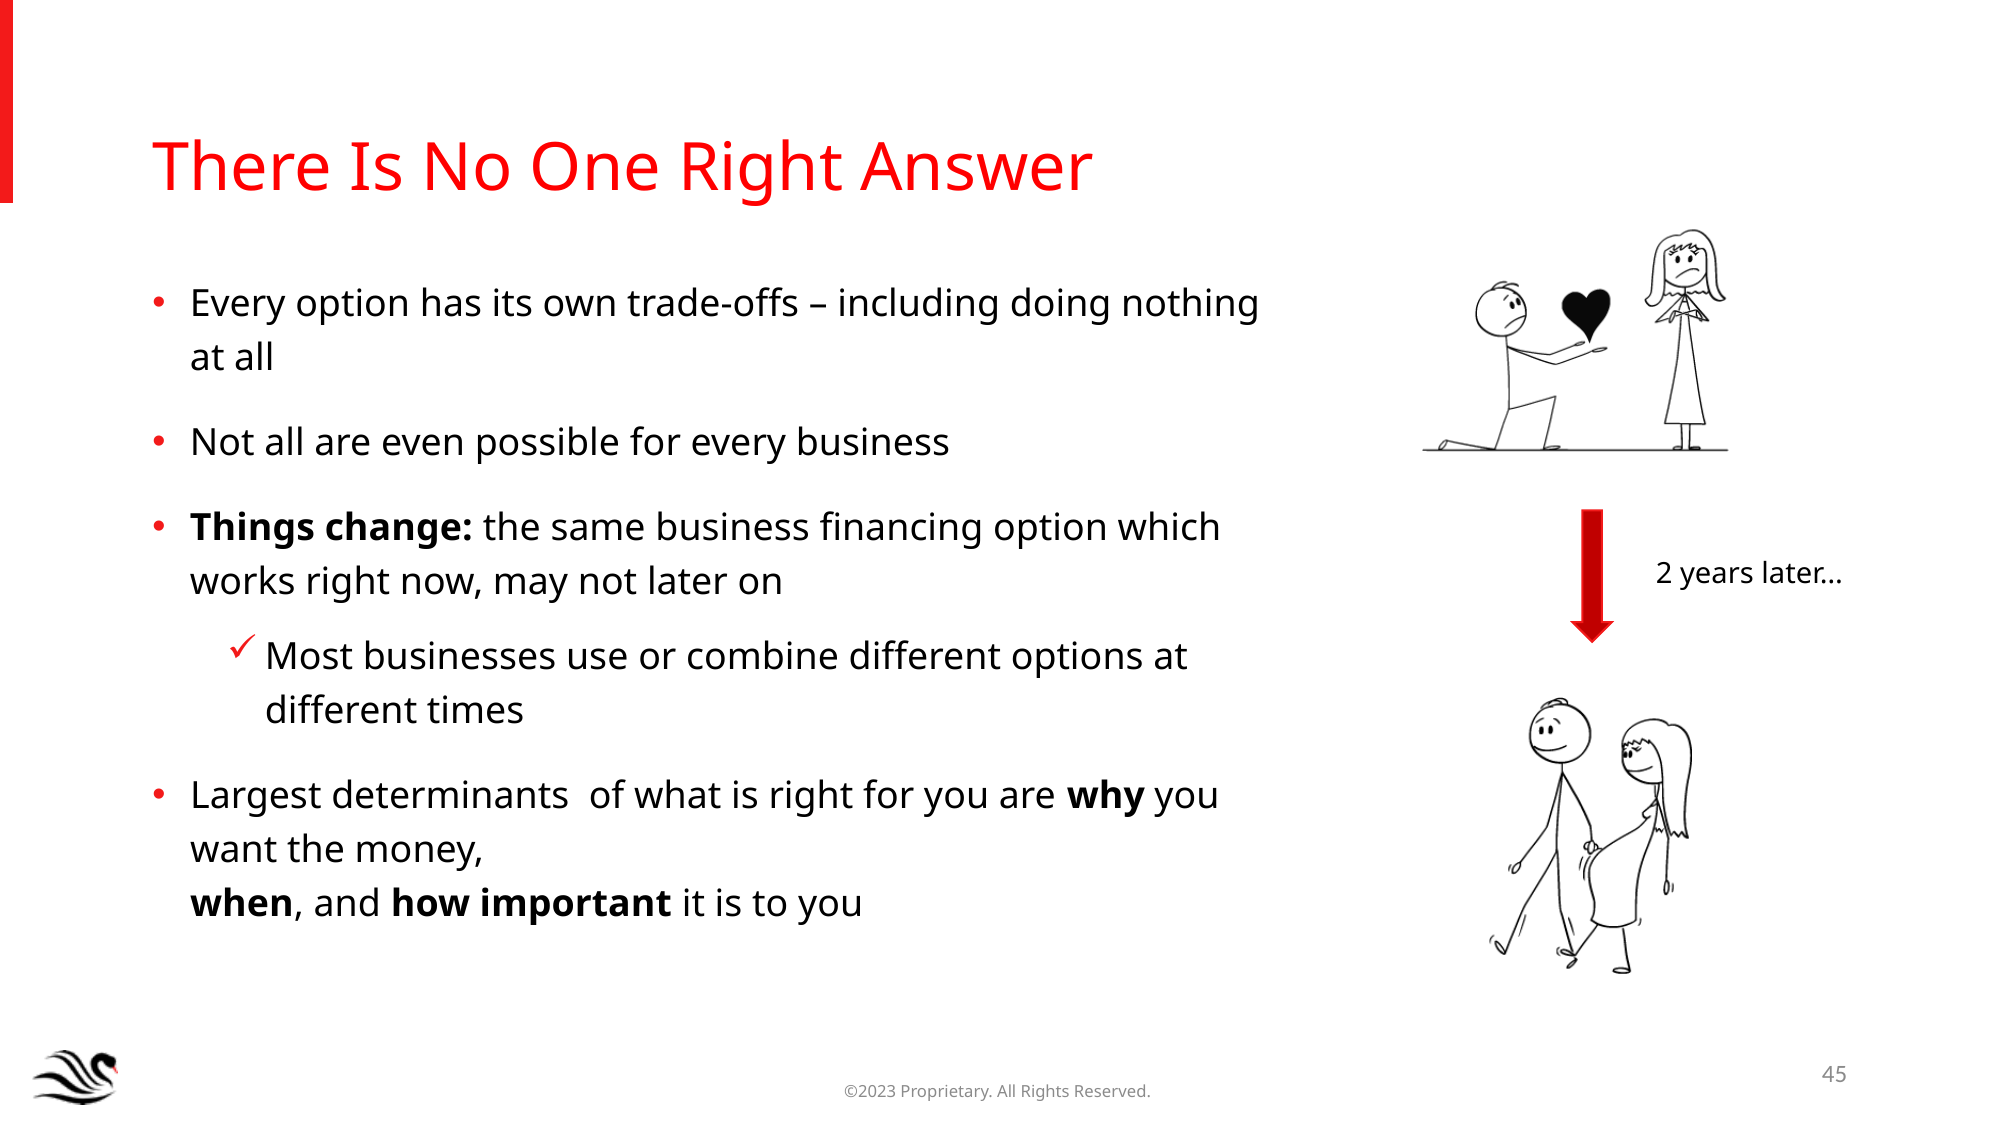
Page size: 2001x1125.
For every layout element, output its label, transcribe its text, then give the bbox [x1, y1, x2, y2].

title There Is No One Right Answer [137, 59, 1863, 278]
text_box [1570, 509, 1615, 644]
list Every option has its own trade-offs – including doing nothing at all Not all are even possible for every business Things change: the same business financing option which works right now, may not later on Most businesses use or combine different options at different times Largest determinants of what is right for you are why you want the money, when, and how important it is to you [137, 262, 1314, 974]
picture [1422, 202, 1750, 467]
picture [0, 0, 13, 203]
slide_number 45 [1412, 1042, 1863, 1103]
text_box 2 years later… [1641, 546, 1859, 597]
picture [1455, 697, 1692, 974]
footer ©2023 Proprietary. All Rights Reserved. [682, 1075, 1318, 1106]
picture [32, 1050, 118, 1105]
